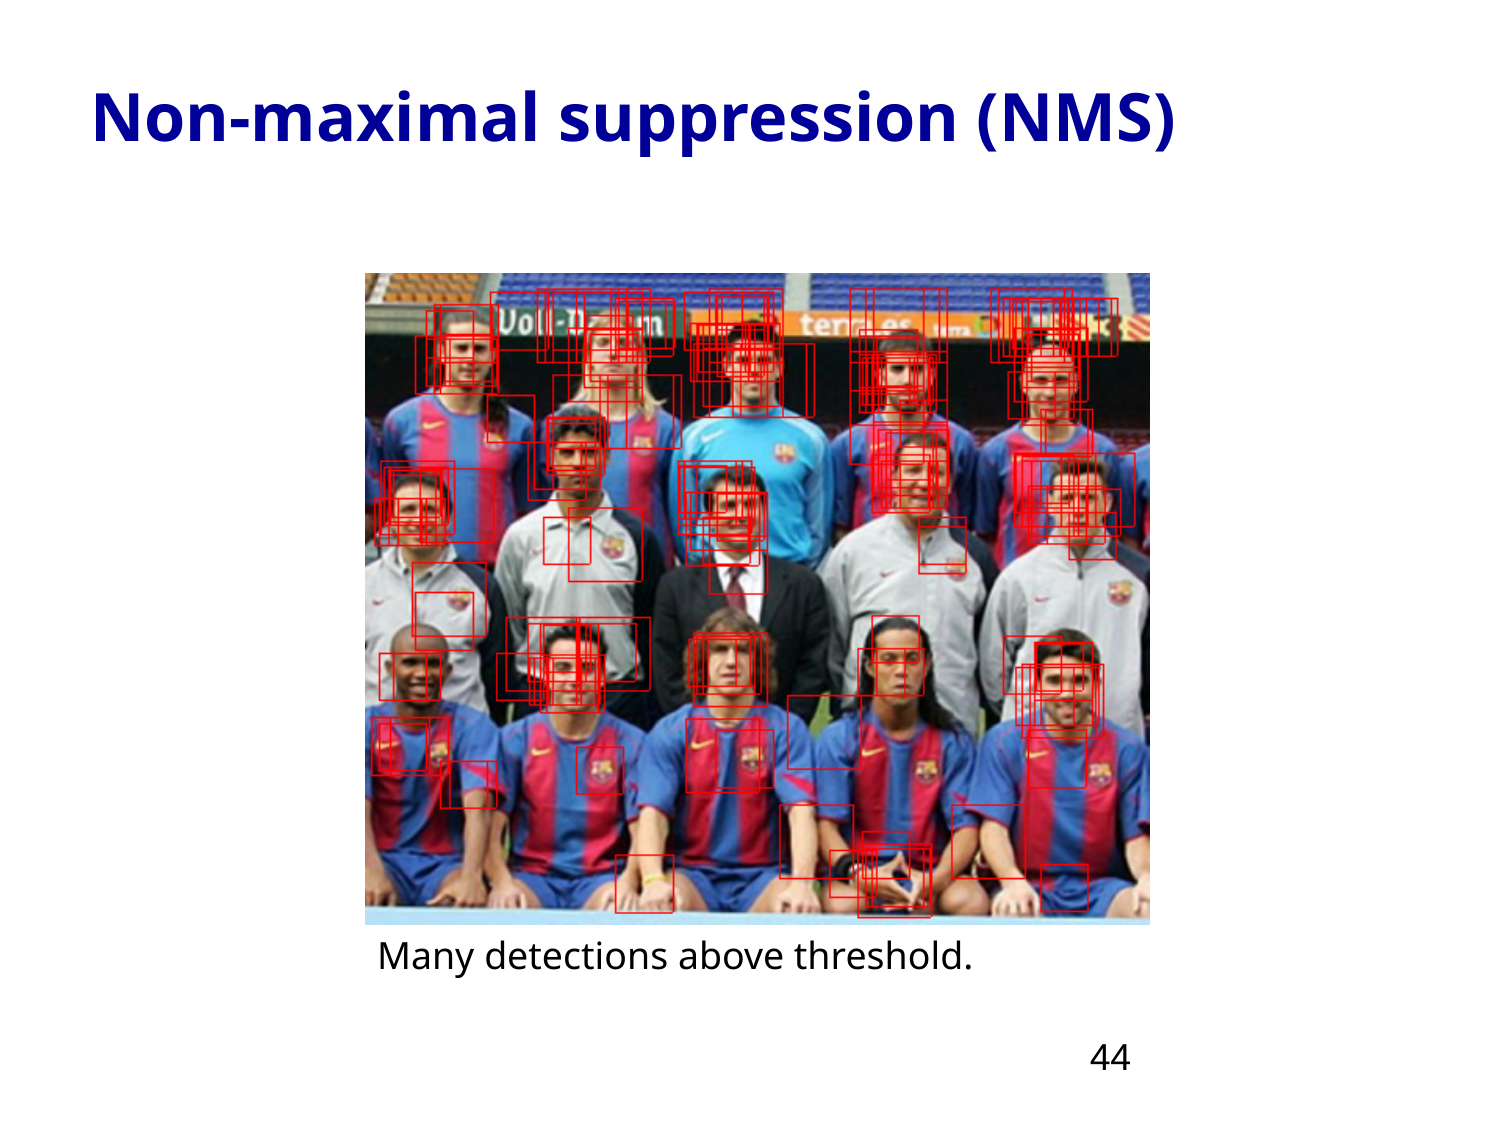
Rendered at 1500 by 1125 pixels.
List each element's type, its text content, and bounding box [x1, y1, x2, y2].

text_box Many detections above threshold. [362, 932, 1100, 985]
picture [365, 273, 1151, 926]
slide_number 44 [1074, 1025, 1388, 1100]
text_box Non-maximal suppression (NMS) [74, 62, 1275, 163]
